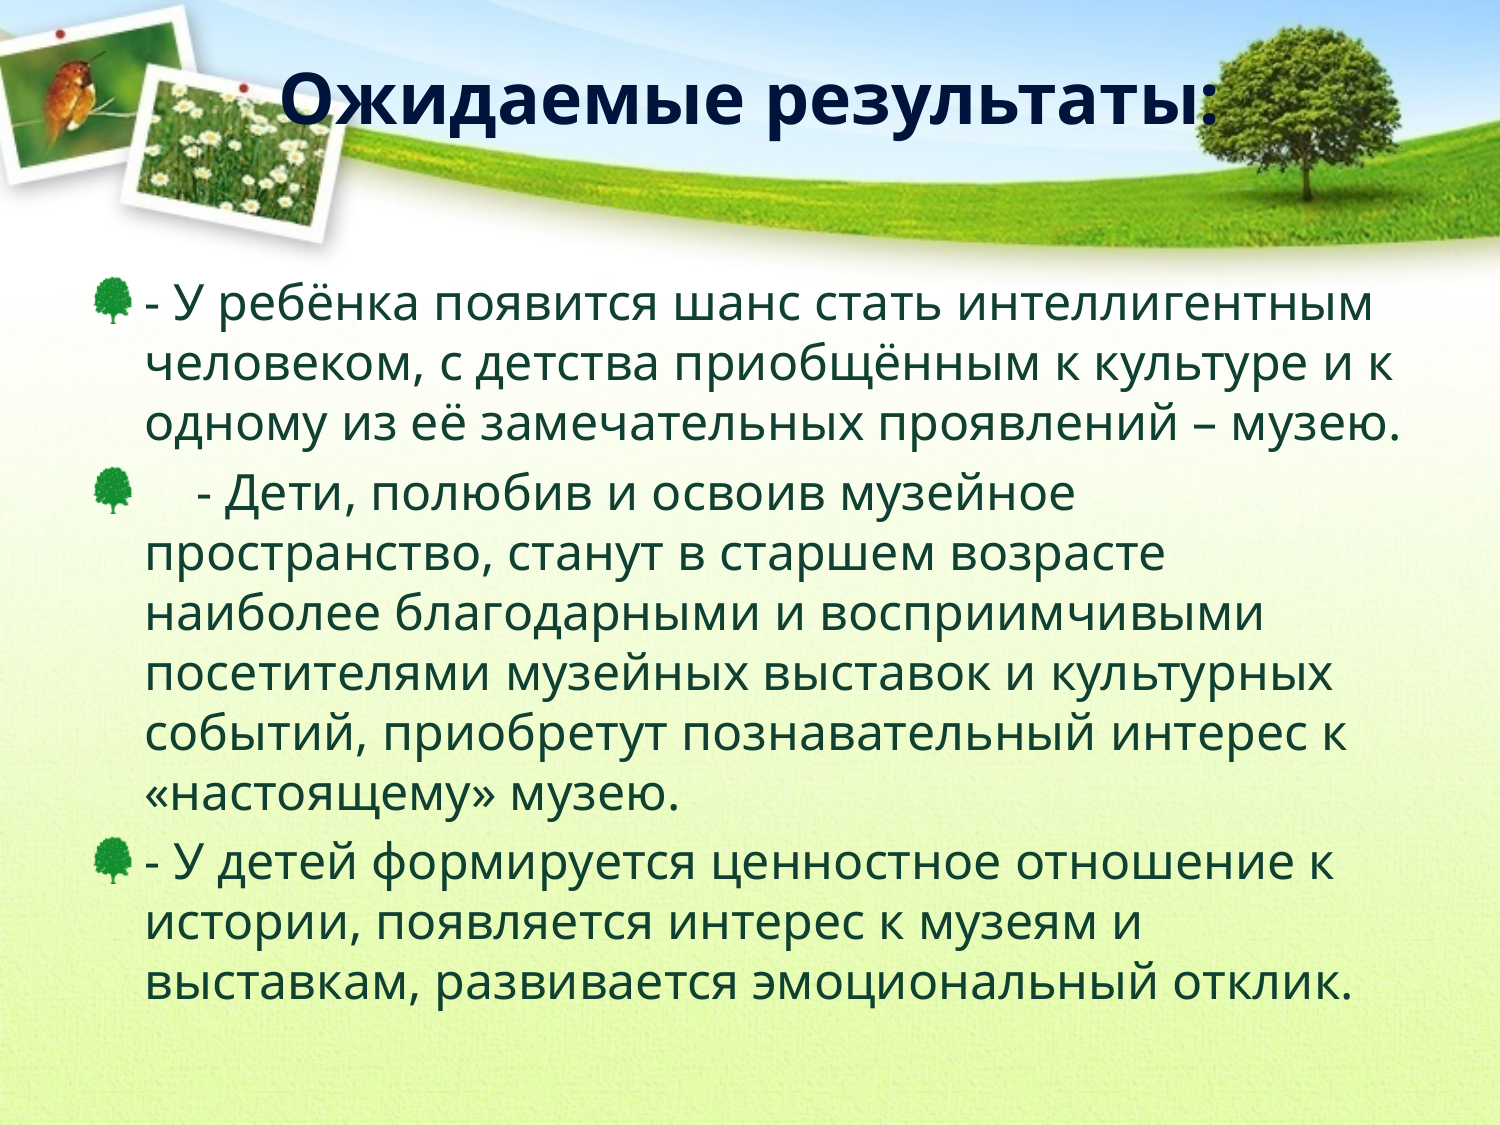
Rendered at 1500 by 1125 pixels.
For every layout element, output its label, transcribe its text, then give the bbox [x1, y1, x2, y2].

list - У ребёнка появится шанс стать интеллигентным человеком, с детства приобщённым к культуре и к одному из её замечательных проявлений – музею. - Дети, полюбив и освоив музейное пространство, станут в старшем возрасте наиболее благодарными и восприимчивыми посетителями музейных выставок и культурных событий, приобретут познавательный интерес к «настоящему» музею. - У детей формируется ценностное отношение к истории, появляется интерес к музеям и выставкам, развивается эмоциональный отклик. [75, 262, 1425, 1083]
picture [0, 0, 1500, 1125]
title Ожидаемые результаты: [75, 45, 1425, 233]
